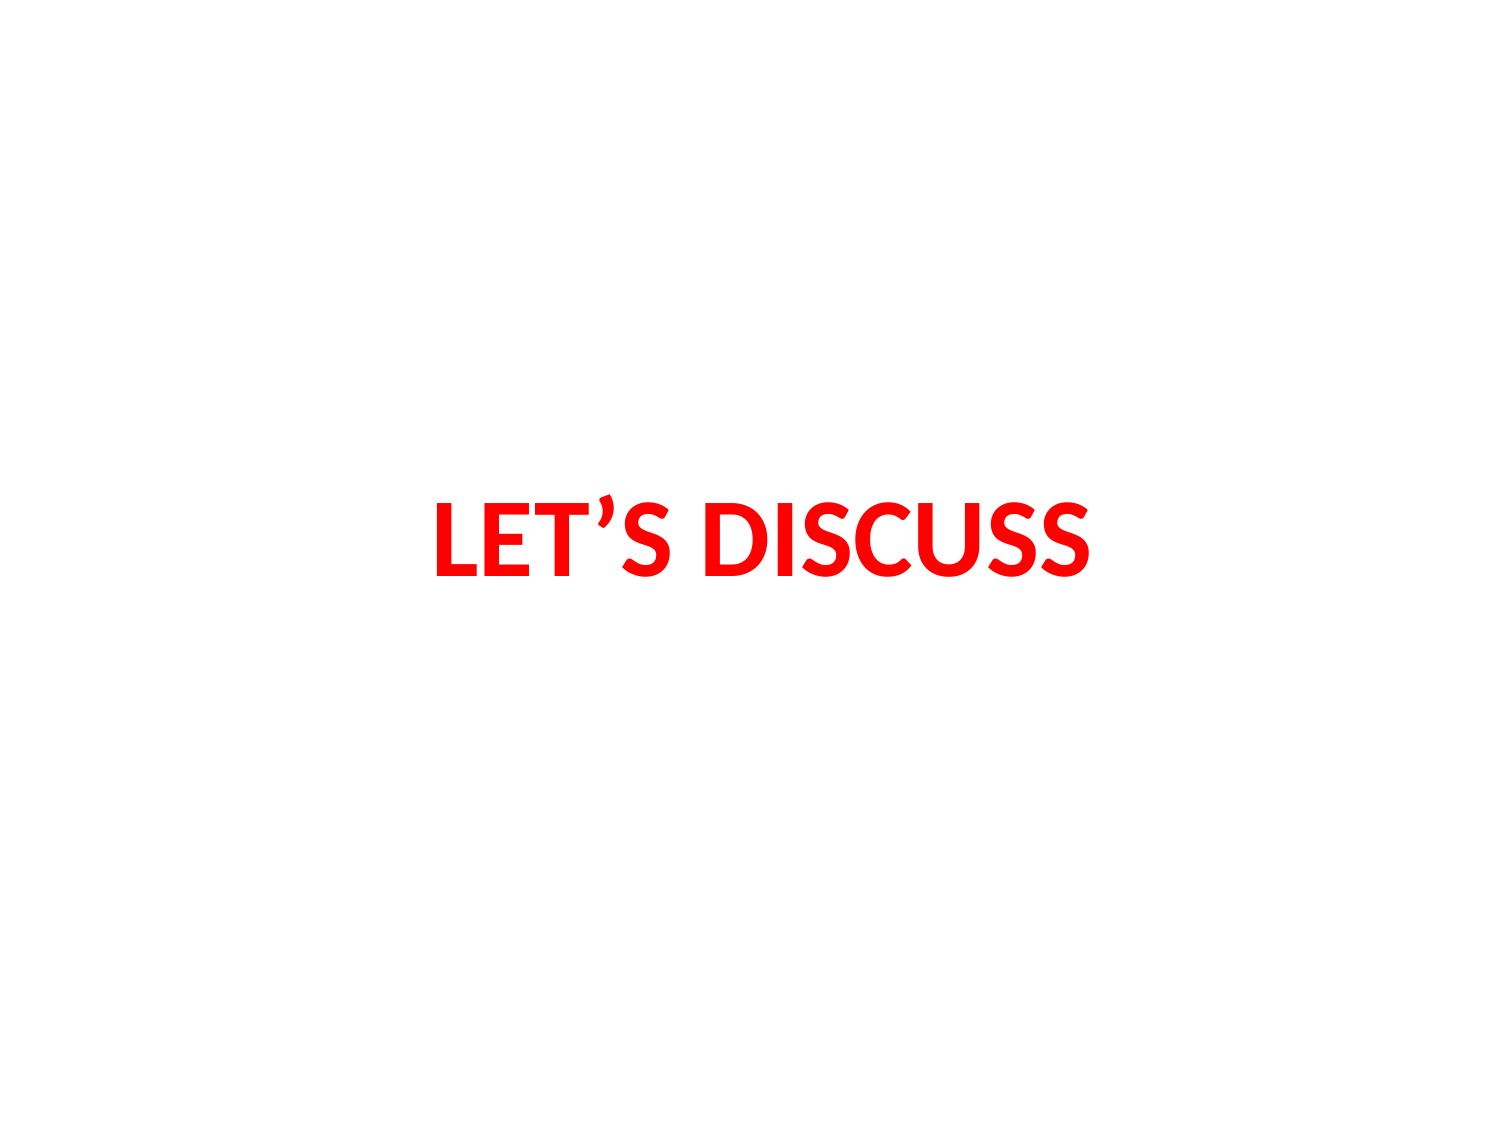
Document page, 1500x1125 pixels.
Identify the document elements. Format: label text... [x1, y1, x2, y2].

title LET’S DISCUSS [87, 437, 1438, 625]
